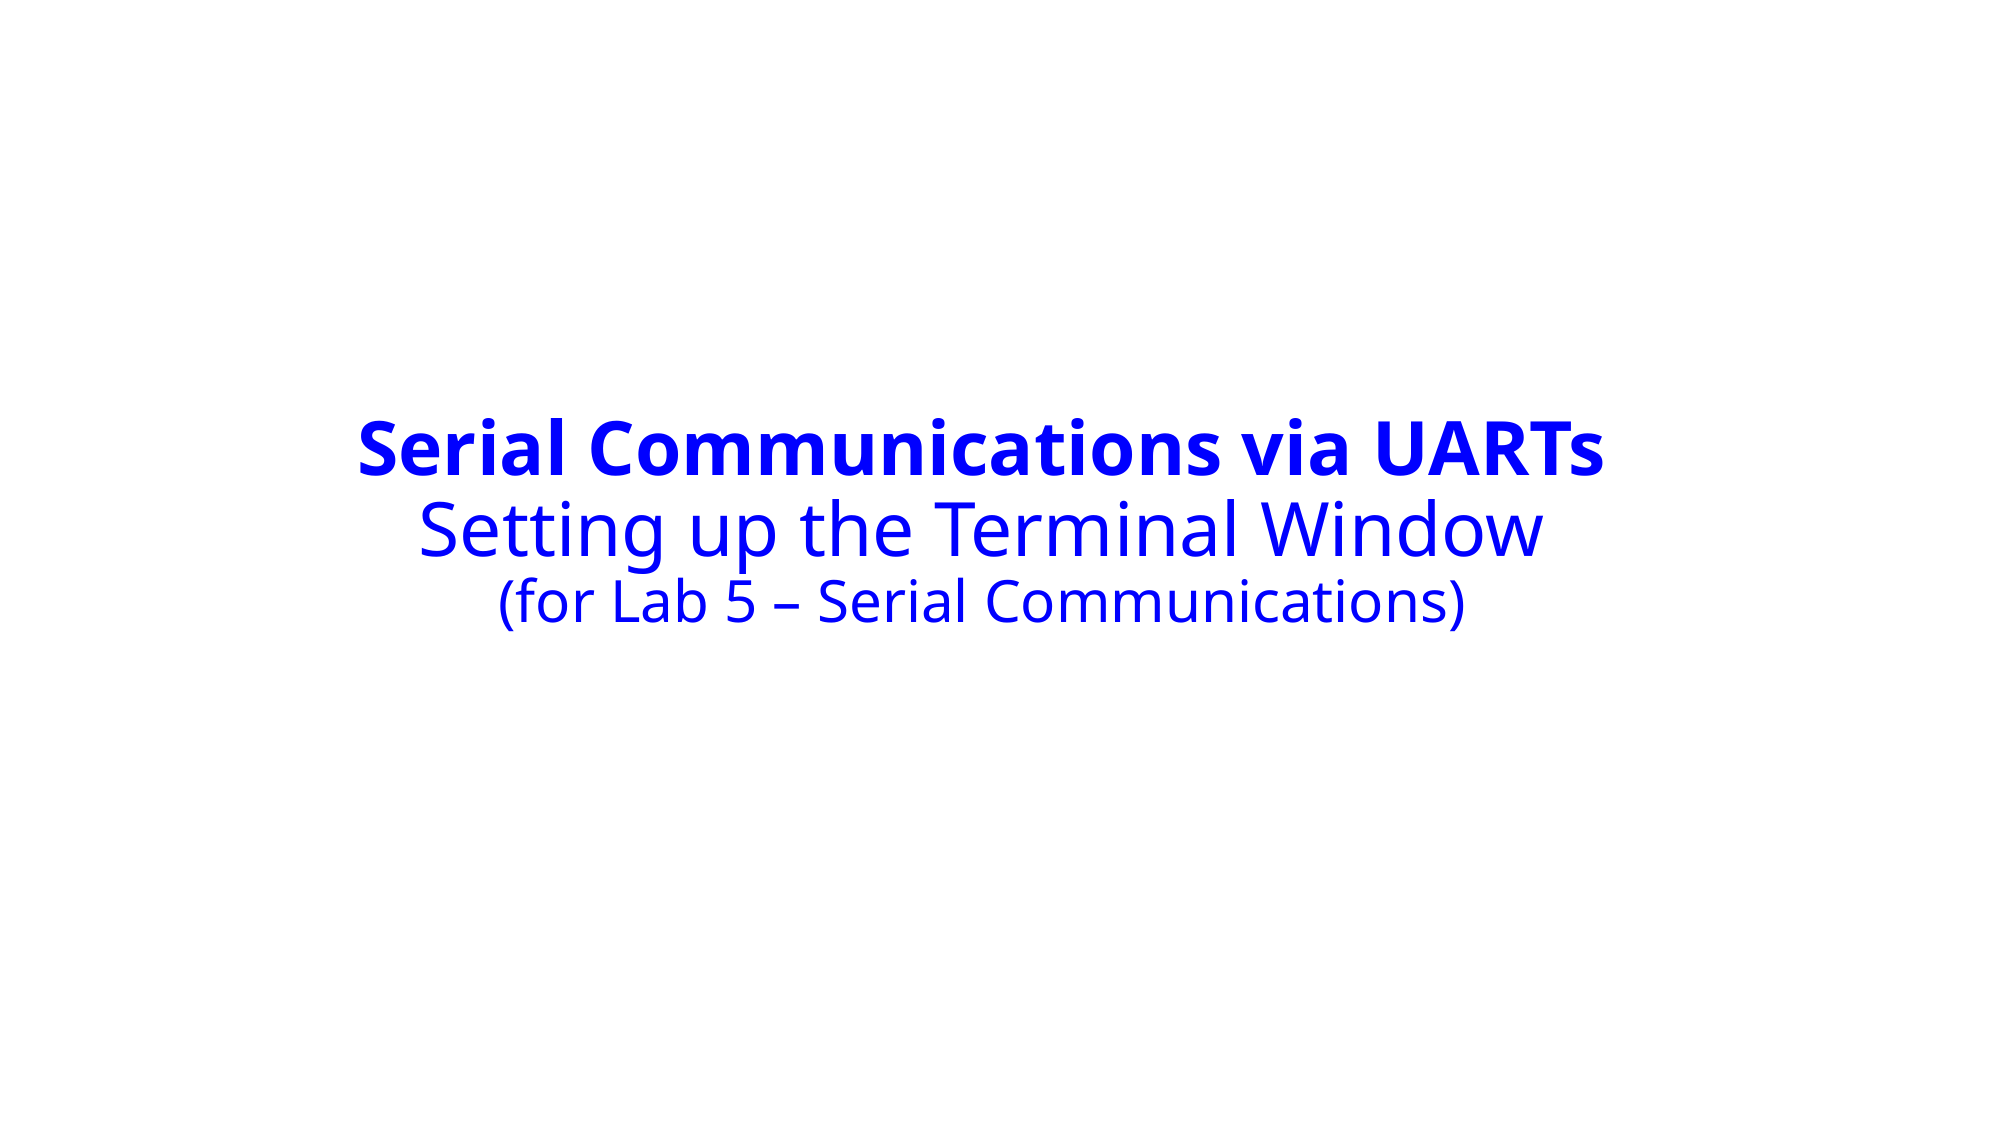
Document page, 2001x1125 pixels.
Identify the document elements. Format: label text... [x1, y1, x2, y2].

title Serial Communications via UARTs Setting up the Terminal Window (for Lab 5 – Serial Communications) [232, 556, 1732, 643]
